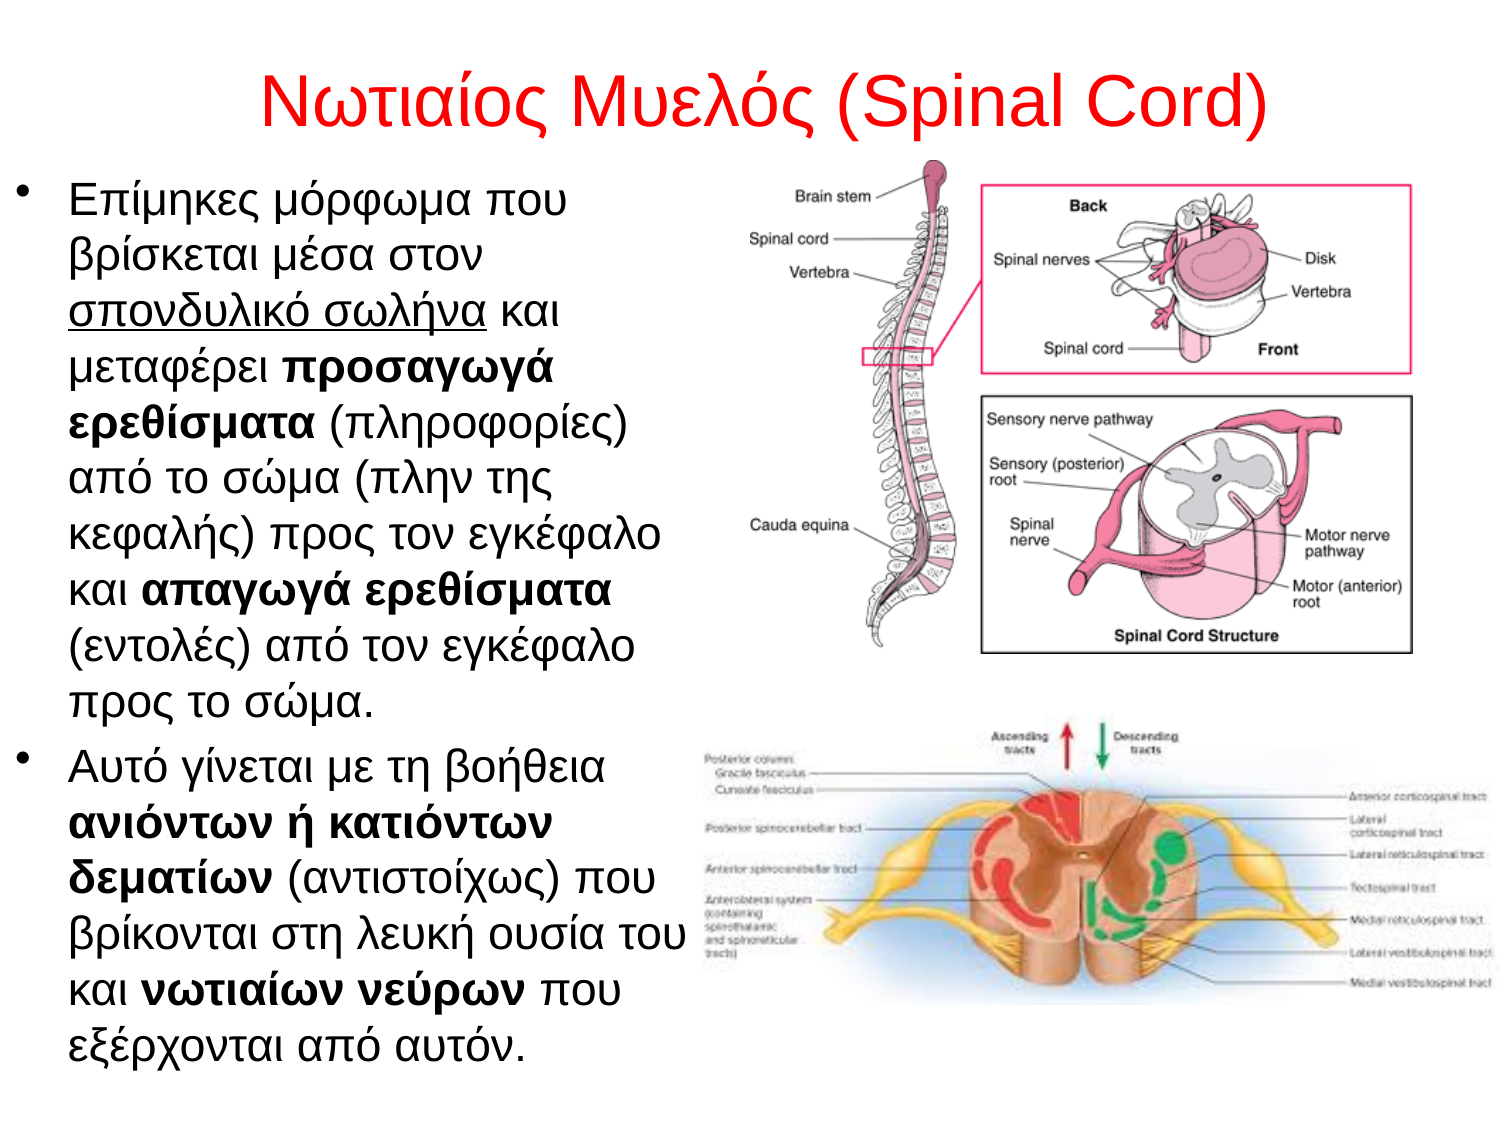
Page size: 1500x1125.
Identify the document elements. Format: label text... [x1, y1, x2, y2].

picture [703, 715, 1500, 1006]
title Νωτιαίος Μυελός (Spinal Cord) [29, 44, 1500, 150]
list Επίμηκες μόρφωμα που βρίσκεται μέσα στον σπονδυλικό σωλήνα και μεταφέρει προσαγωγά ερεθίσματα (πληροφορίες) από το σώμα (πλην της κεφαλής) προς τον εγκέφαλο και απαγωγά ερεθίσματα (εντολές) από τον εγκέφαλο προς το σώμα. Αυτό γίνεται με τη βοήθεια ανιόντων ή κατιόντων δεματίων (αντιστοίχως) που βρίκονται στη λευκή ουσία του και νωτιαίων νεύρων που εξέρχονται από αυτόν. [0, 160, 727, 1095]
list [749, 160, 1413, 654]
